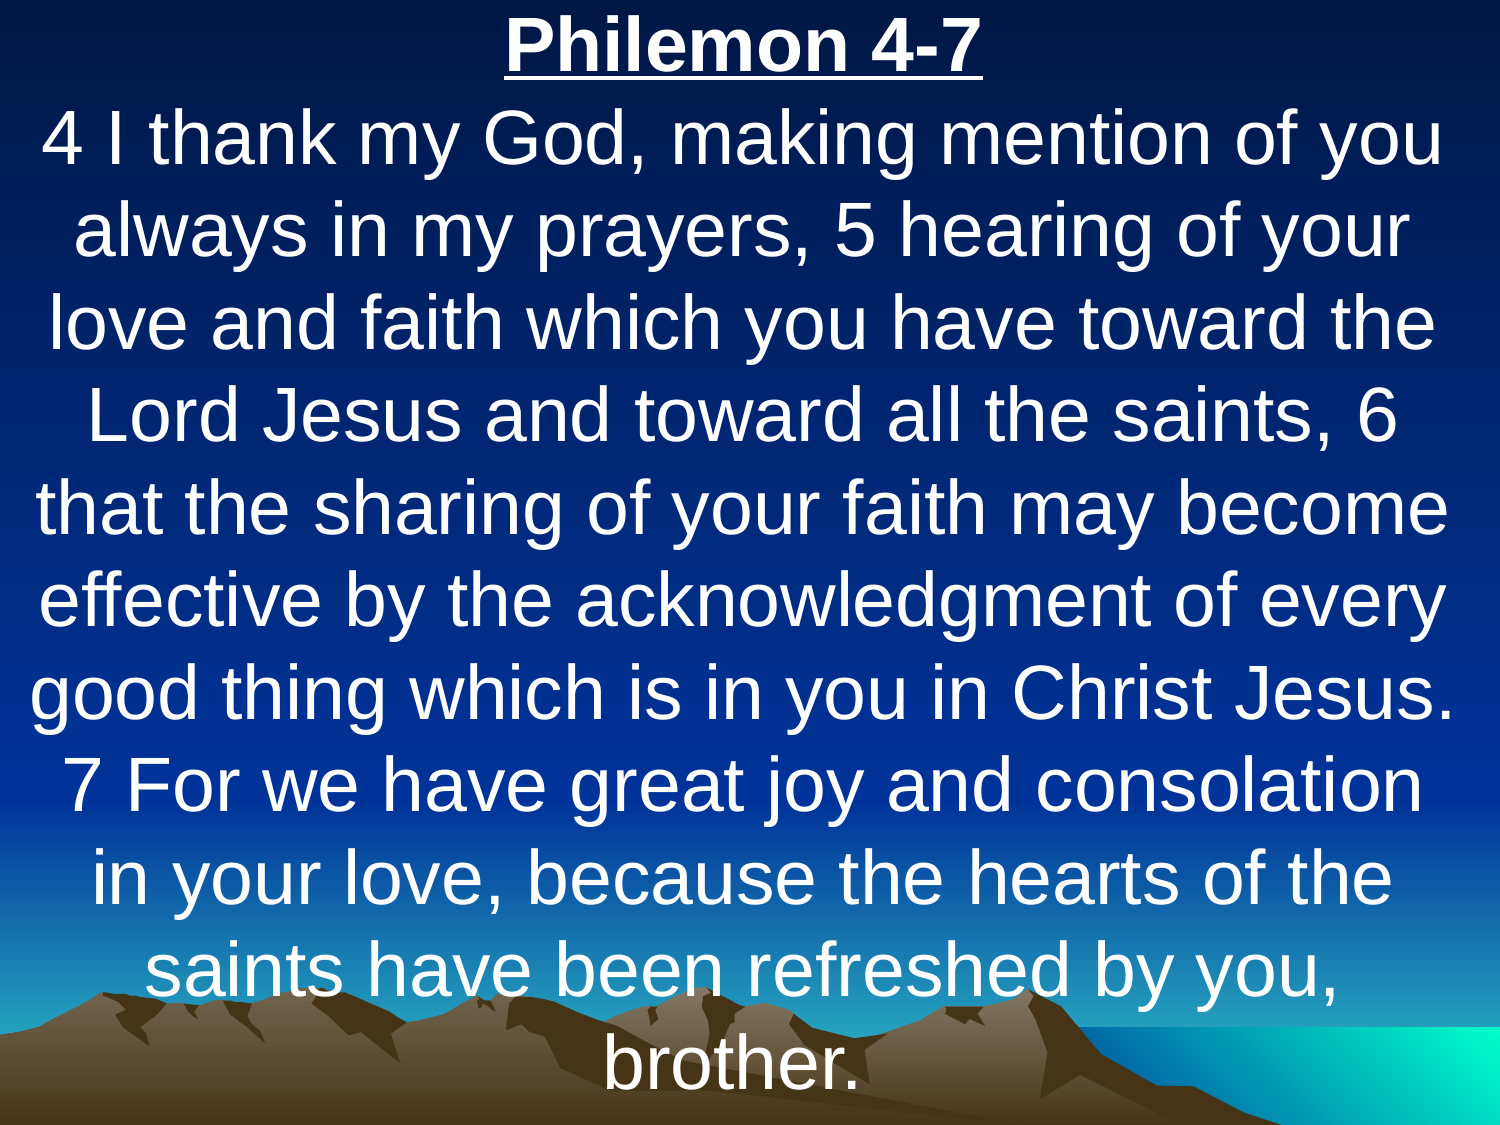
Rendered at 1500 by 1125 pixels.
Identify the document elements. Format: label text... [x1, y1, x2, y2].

text_box Philemon 4-7 4 I thank my God, making mention of you always in my prayers, 5 hearing of your love and faith which you have toward the Lord Jesus and toward all the saints, 6 that the sharing of your faith may become effective by the acknowledgment of every good thing which is in you in Christ Jesus. 7 For we have great joy and consolation in your love, because the hearts of the saints have been refreshed by you, brother. [12, 0, 1475, 1125]
